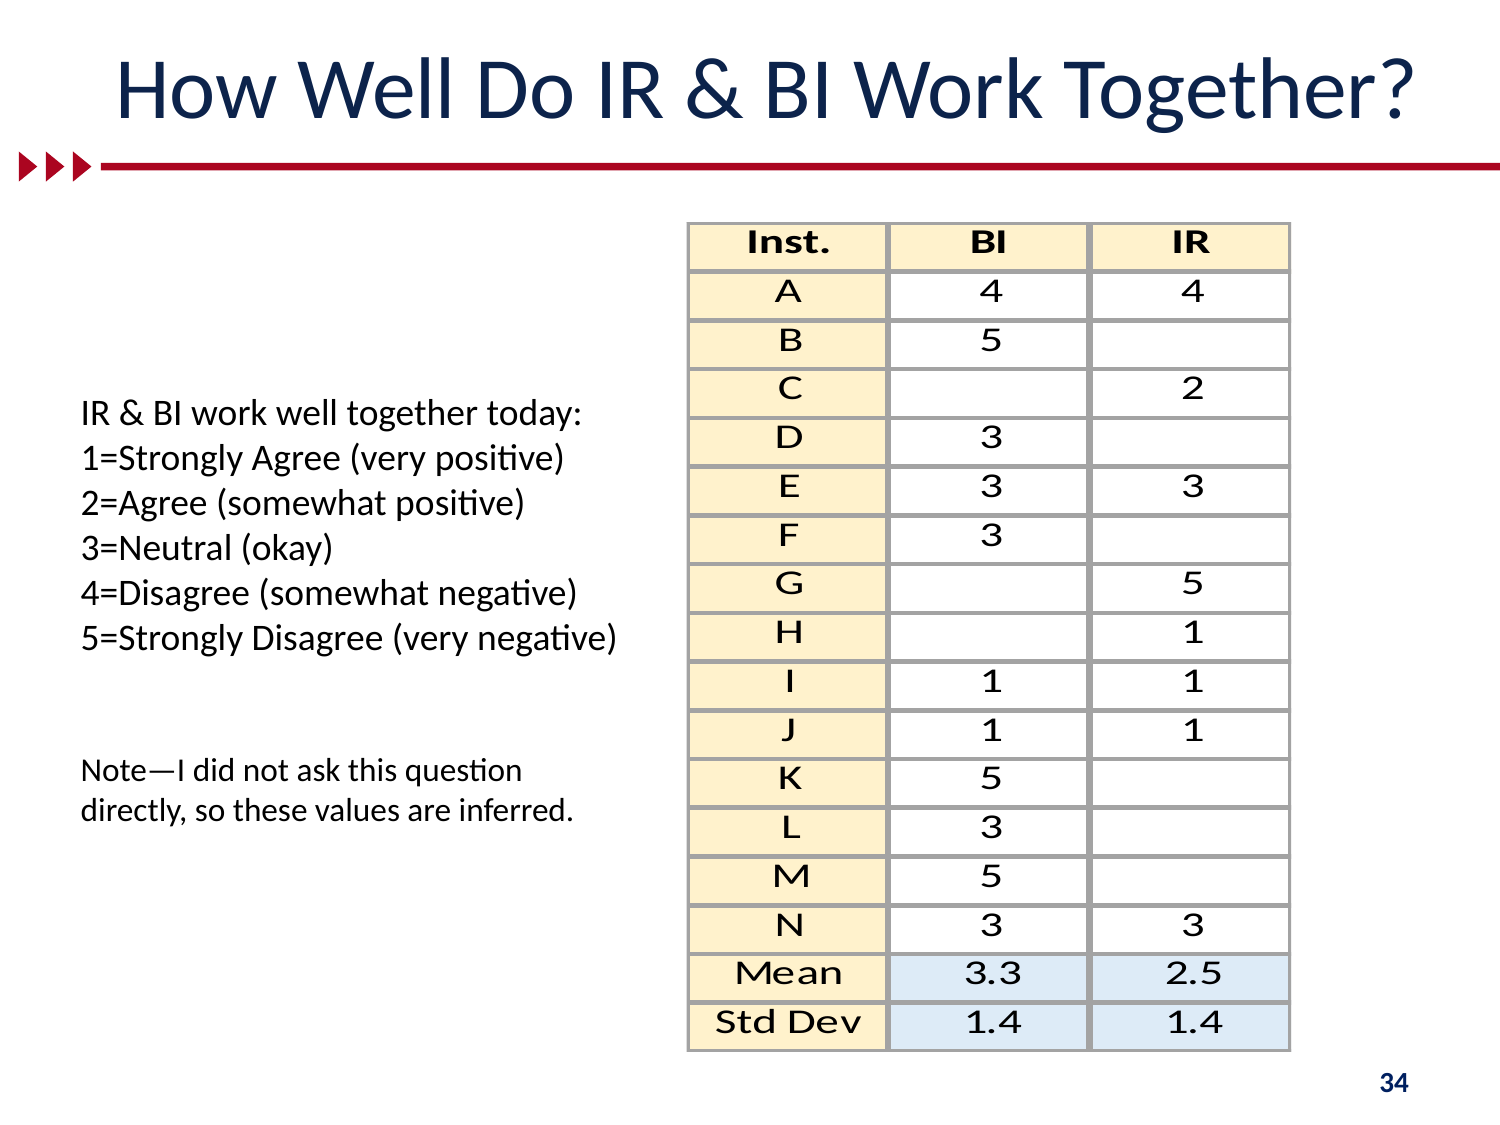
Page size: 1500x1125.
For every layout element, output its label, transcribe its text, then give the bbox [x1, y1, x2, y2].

title How Well Do IR & BI Work Together? [100, 29, 1439, 138]
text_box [686, 222, 1295, 1054]
text_box IR & BI work well together today: 1=Strongly Agree (very positive) 2=Agree (somewhat positive) 3=Neutral (okay) 4=Disagree (somewhat negative) 5=Strongly Disagree (very negative) Note—I did not ask this question directly, so these values are inferred. [65, 380, 645, 836]
slide_number 34 [1350, 1053, 1438, 1109]
